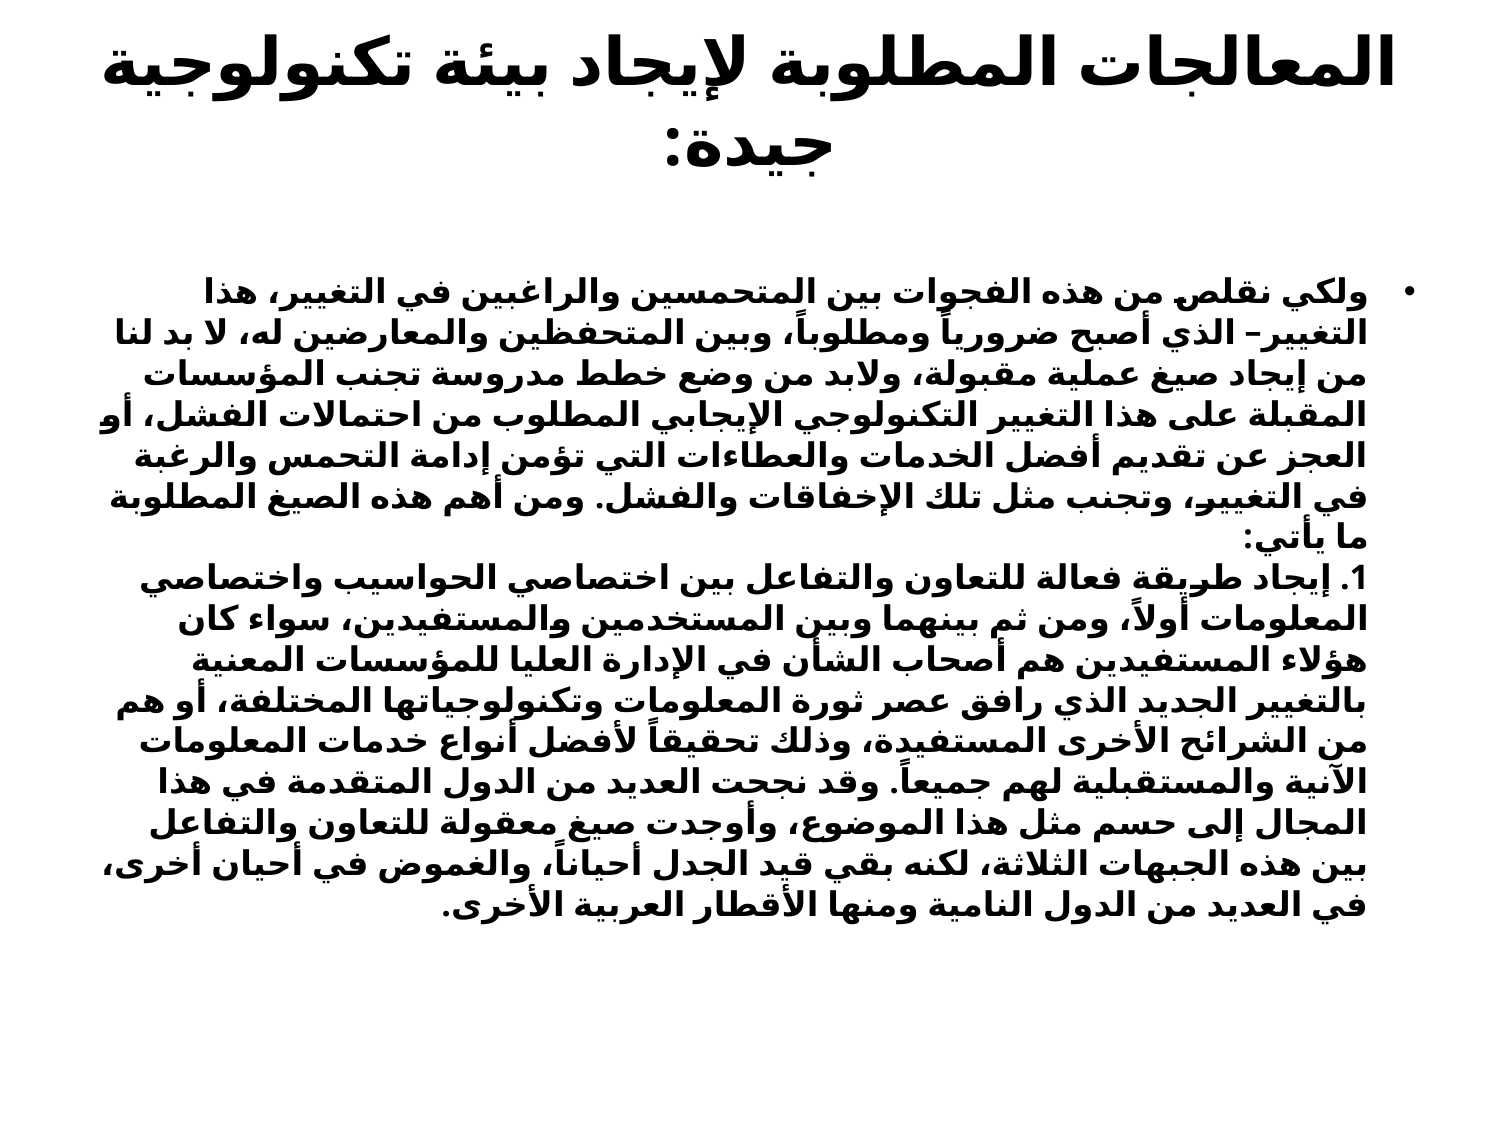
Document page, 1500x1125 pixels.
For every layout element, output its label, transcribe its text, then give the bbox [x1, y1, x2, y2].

title المعالجات المطلوبة لإيجاد بيئة تكنولوجية جيدة: [75, 45, 1425, 233]
list ولكي نقلص من هذه الفجوات بين المتحمسين والراغبين في التغيير، هذا التغيير– الذي أصبح ضرورياً ومطلوباً، وبين المتحفظين والمعارضين له، لا بد لنا من إيجاد صيغ عملية مقبولة، ولابد من وضع خطط مدروسة تجنب المؤسسات المقبلة على هذا التغيير التكنولوجي الإيجابي المطلوب من احتمالات الفشل، أو العجز عن تقديم أفضل الخدمات والعطاءات التي تؤمن إدامة التحمس والرغبة في التغيير، وتجنب مثل تلك الإخفاقات والفشل. ومن أهم هذه الصيغ المطلوبة ما يأتي: 1. إيجاد طريقة فعالة للتعاون والتفاعل بين اختصاصي الحواسيب واختصاصي المعلومات أولاً، ومن ثم بينهما وبين المستخدمين والمستفيدين، سواء كان هؤلاء المستفيدين هم أصحاب الشأن في الإدارة العليا للمؤسسات المعنية بالتغيير الجديد الذي رافق عصر ثورة المعلومات وتكنولوجياتها المختلفة، أو هم من الشرائح الأخرى المستفيدة، وذلك تحقيقاً لأفضل أنواع خدمات المعلومات الآنية والمستقبلية لهم جميعاً. وقد نجحت العديد من الدول المتقدمة في هذا المجال إلى حسم مثل هذا الموضوع، وأوجدت صيغ معقولة للتعاون والتفاعل بين هذه الجبهات الثلاثة، لكنه بقي قيد الجدل أحياناً، والغموض في أحيان أخرى، في العديد من الدول النامية ومنها الأقطار العربية الأخرى. [75, 262, 1425, 1005]
